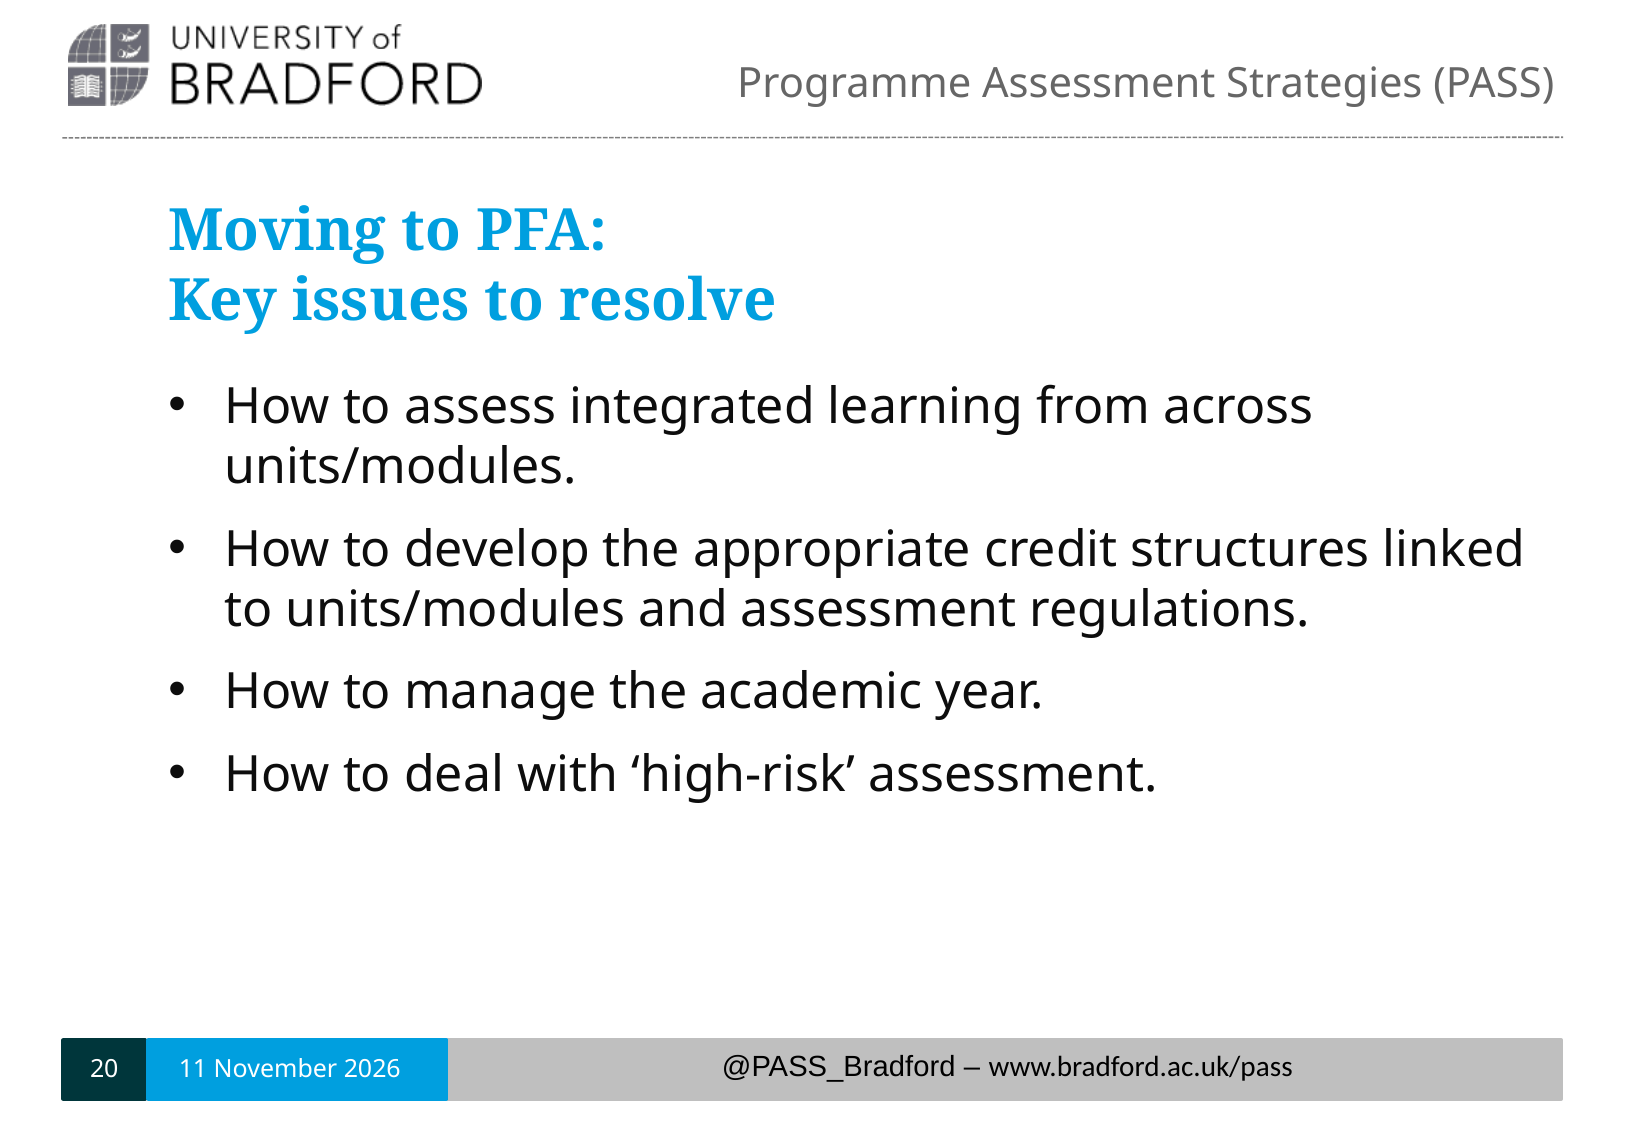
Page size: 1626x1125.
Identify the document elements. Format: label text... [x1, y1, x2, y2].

footer @PASS_Bradford – www.bradford.ac.uk/pass [446, 1039, 1569, 1100]
title Moving to PFA: Key issues to resolve [168, 186, 1561, 338]
slide_number 20 [62, 1039, 147, 1100]
picture [68, 24, 482, 106]
list How to assess integrated learning from across units/modules. How to develop the appropriate credit structures linked to units/modules and assessment regulations. How to manage the academic year. How to deal with ‘high-risk’ assessment. [168, 373, 1561, 1024]
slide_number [148, 1039, 446, 1100]
